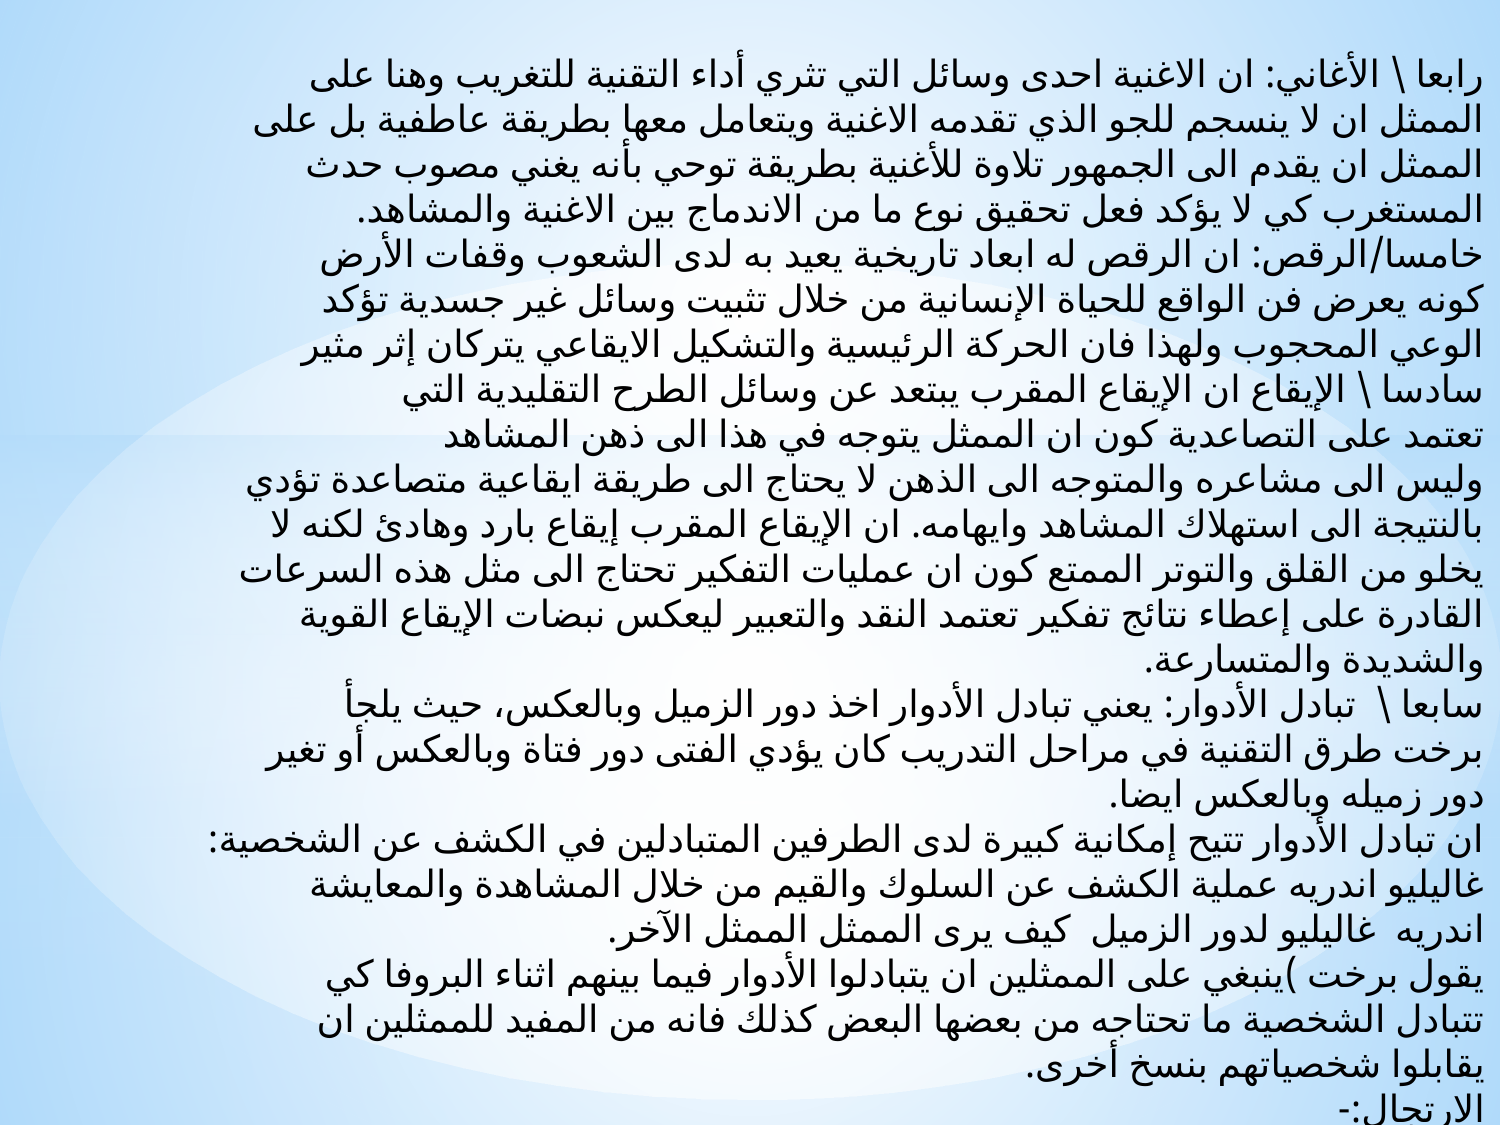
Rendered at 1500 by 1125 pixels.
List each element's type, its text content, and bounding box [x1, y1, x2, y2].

text_box رابعا \ الأغاني: ان الاغنية احدى وسائل التي تثري أداء التقنية للتغريب وهنا على الممثل ان لا ينسجم للجو الذي تقدمه الاغنية ويتعامل معها بطريقة عاطفية بل على الممثل ان يقدم الى الجمهور تلاوة للأغنية بطريقة توحي بأنه يغني مصوب حدث المستغرب كي لا يؤكد فعل تحقيق نوع ما من الاندماج بين الاغنية والمشاهد. خامسا/الرقص: ان الرقص له ابعاد تاريخية يعيد به لدى الشعوب وقفات الأرض كونه يعرض فن الواقع للحياة الإنسانية من خلال تثبيت وسائل غير جسدية تؤكد الوعي المحجوب ولهذا فان الحركة الرئيسية والتشكيل الايقاعي يتركان إثر مثير سادسا \ الإيقاع ان الإيقاع المقرب يبتعد عن وسائل الطرح التقليدية التي تعتمد على التصاعدية كون ان الممثل يتوجه في هذا الى ذهن المشاهد وليس الى مشاعره والمتوجه الى الذهن لا يحتاج الى طريقة ايقاعية متصاعدة تؤدي بالنتيجة الى استهلاك المشاهد وايهامه. ان الإيقاع المقرب إيقاع بارد وهادئ لكنه لا يخلو من القلق والتوتر الممتع كون ان عمليات التفكير تحتاج الى مثل هذه السرعات القادرة على إعطاء نتائج تفكير تعتمد النقد والتعبير ليعكس نبضات الإيقاع القوية والشديدة والمتسارعة. سابعا \ تبادل الأدوار: يعني تبادل الأدوار اخذ دور الزميل وبالعكس، حيث يلجأ برخت طرق التقنية في مراحل التدريب كان يؤدي الفتى دور فتاة وبالعكس أو تغير دور زميله وبالعكس ايضا. ان تبادل الأدوار تتيح إمكانية كبيرة لدى الطرفين المتبادلين في الكشف عن الشخصية: غاليليو اندريه عملية الكشف عن السلوك والقيم من خلال المشاهدة والمعايشة اندريه غاليليو لدور الزميل كيف يرى الممثل الممثل الآخر. يقول برخت )ينبغي على الممثلين ان يتبادلوا الأدوار فيما بينهم اثناء البروفا كي تتبادل الشخصية ما تحتاجه من بعضها البعض كذلك فانه من المفيد للممثلين ان يقابلوا شخصياتهم بنسخ أخرى. الارتجال:- [0, 42, 1500, 1125]
